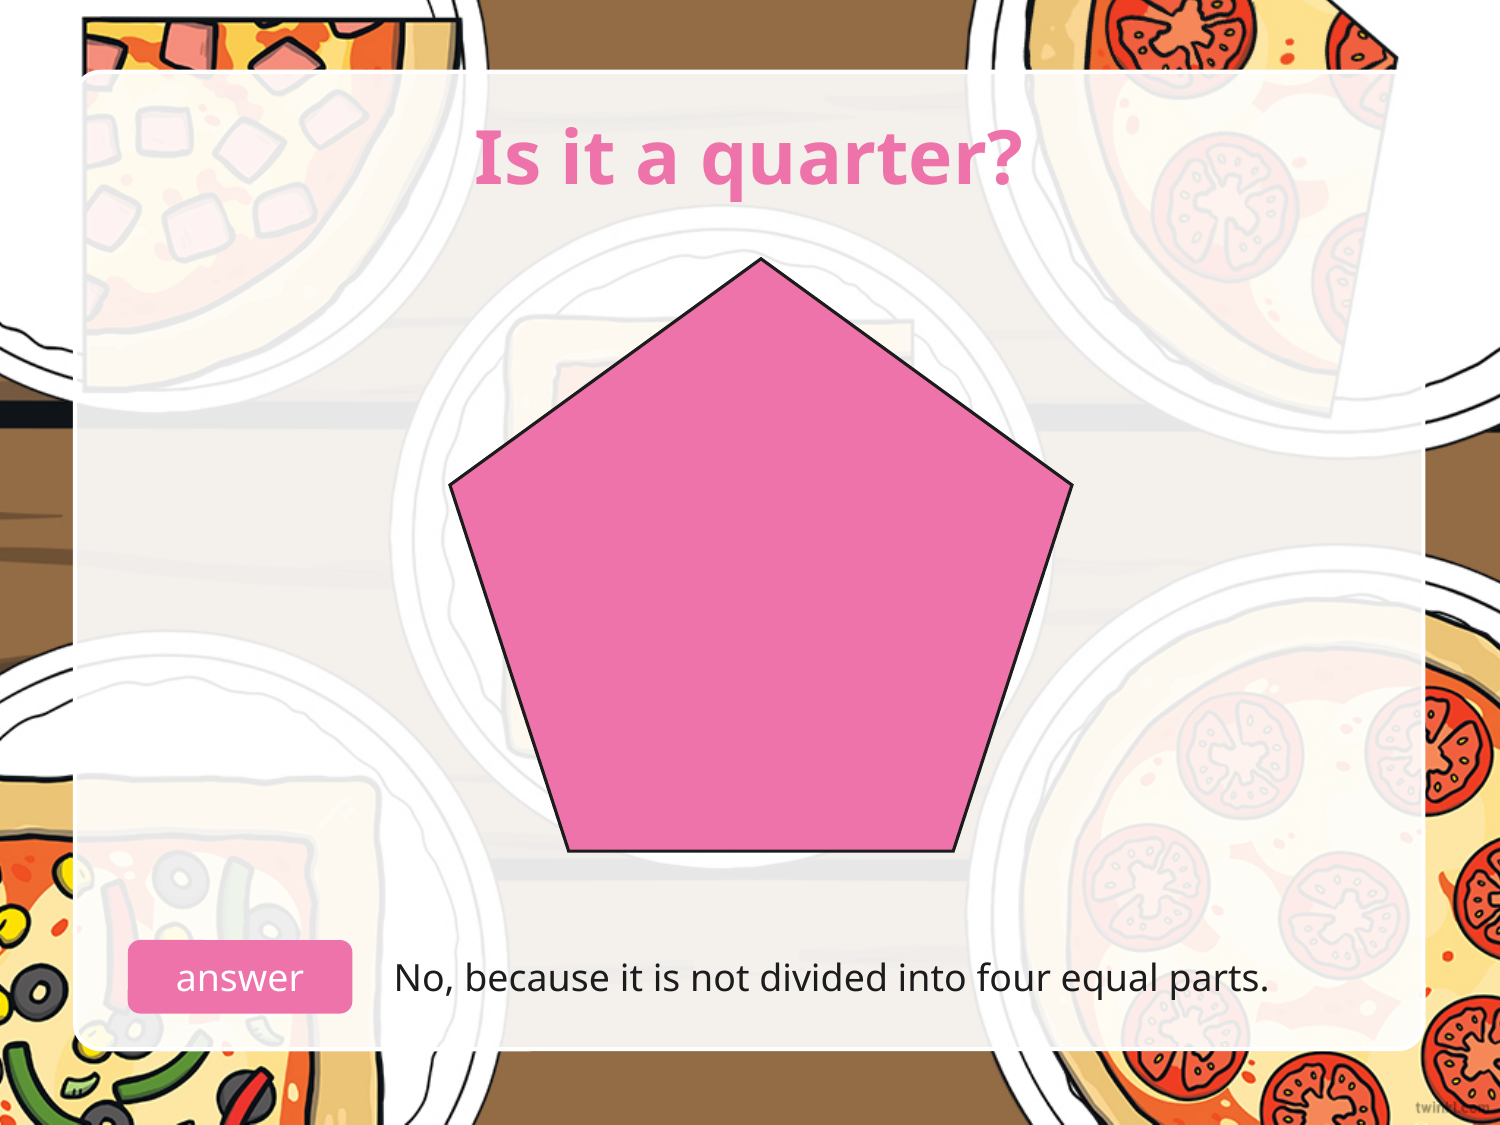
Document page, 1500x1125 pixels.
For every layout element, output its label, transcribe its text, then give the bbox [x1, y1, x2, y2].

title Is it a quarter? [73, 76, 1426, 244]
text_box [448, 257, 1074, 853]
text_box No, because it is not divided into four equal parts. [393, 954, 1295, 1000]
picture [0, 0, 1500, 1125]
text_box answer [126, 938, 354, 1015]
